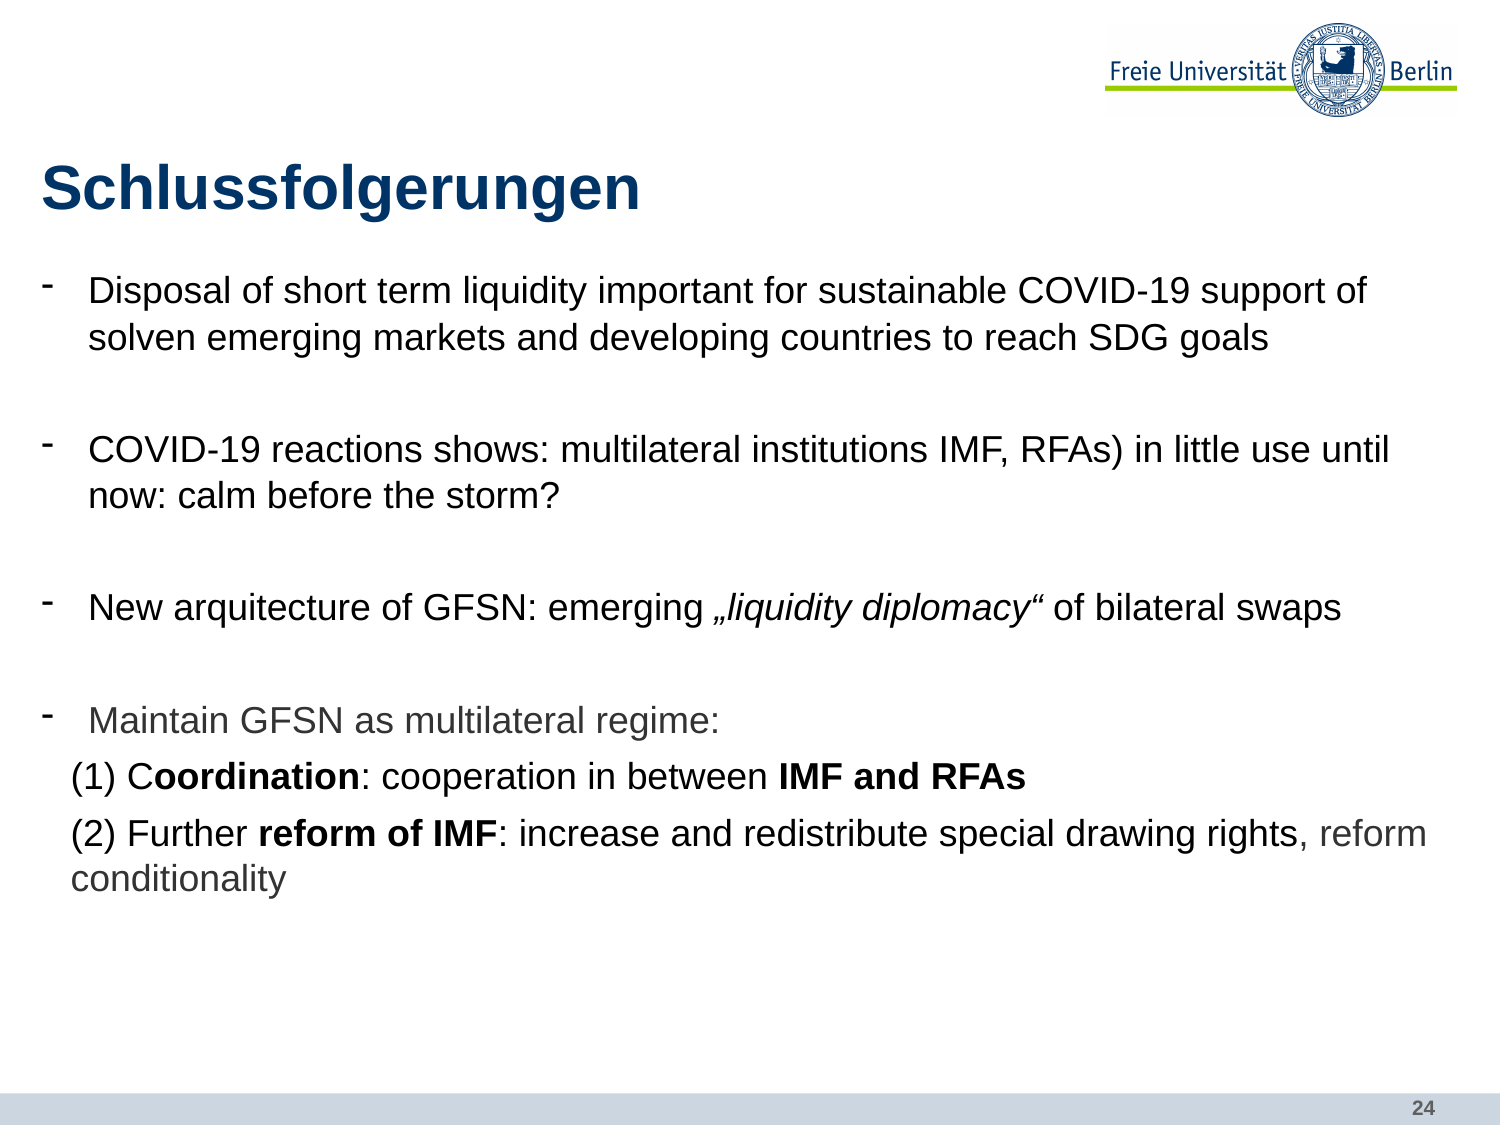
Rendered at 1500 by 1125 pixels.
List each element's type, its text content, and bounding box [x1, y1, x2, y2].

picture [1105, 23, 1457, 117]
list Disposal of short term liquidity important for sustainable COVID-19 support of solven emerging markets and developing countries to reach SDG goals COVID-19 reactions shows: multilateral institutions IMF, RFAs) in little use until now: calm before the storm? New arquitecture of GFSN: emerging „liquidity diplomacy“ of bilateral swaps Maintain GFSN as multilateral regime: (1) Coordination: cooperation in between IMF and RFAs (2) Further reform of IMF: increase and redistribute special drawing rights, reform conditionality [40, 265, 1460, 1064]
title Schlussfolgerungen [40, 154, 1460, 226]
